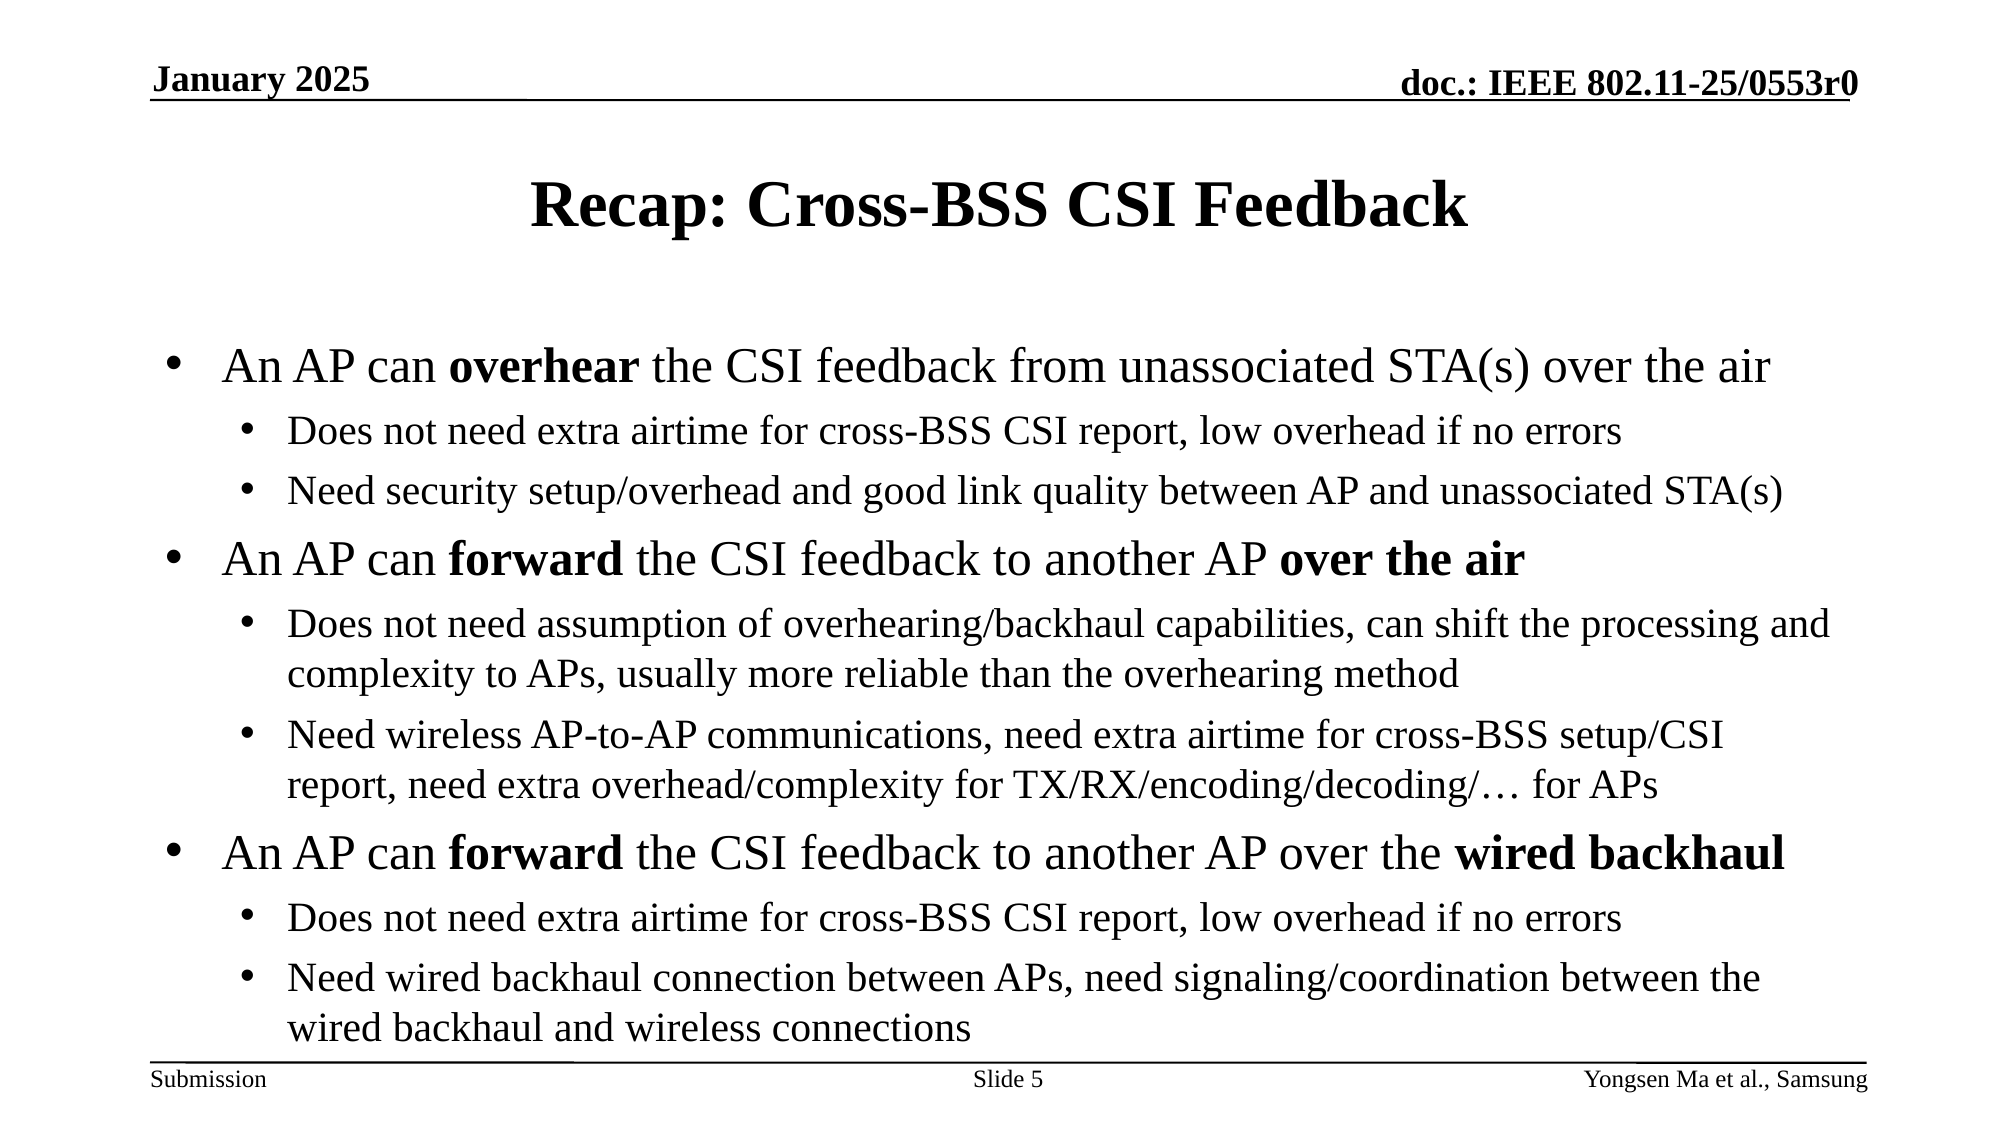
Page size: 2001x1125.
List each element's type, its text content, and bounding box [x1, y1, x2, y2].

text_box An AP can overhear the CSI feedback from unassociated STA(s) over the air Does not need extra airtime for cross-BSS CSI report, low overhead if no errors Need security setup/overhead and good link quality between AP and unassociated STA(s) An AP can forward the CSI feedback to another AP over the air Does not need assumption of overhearing/backhaul capabilities, can shift the processing and complexity to APs, usually more reliable than the overhearing method Need wireless AP-to-AP communications, need extra airtime for cross-BSS setup/CSI report, need extra overhead/complexity for TX/RX/encoding/decoding/… for APs An AP can forward the CSI feedback to another AP over the wired backhaul Does not need extra airtime for cross-BSS CSI report, low overhead if no errors Need wired backhaul connection between APs, need signaling/coordination between the wired backhaul and wireless connections [150, 324, 1850, 1000]
footer Yongsen Ma et al., Samsung [1171, 1061, 1869, 1093]
title Recap: Cross-BSS CSI Feedback [149, 112, 1850, 288]
slide_number Slide 5 [950, 1061, 1067, 1123]
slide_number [152, 54, 563, 100]
